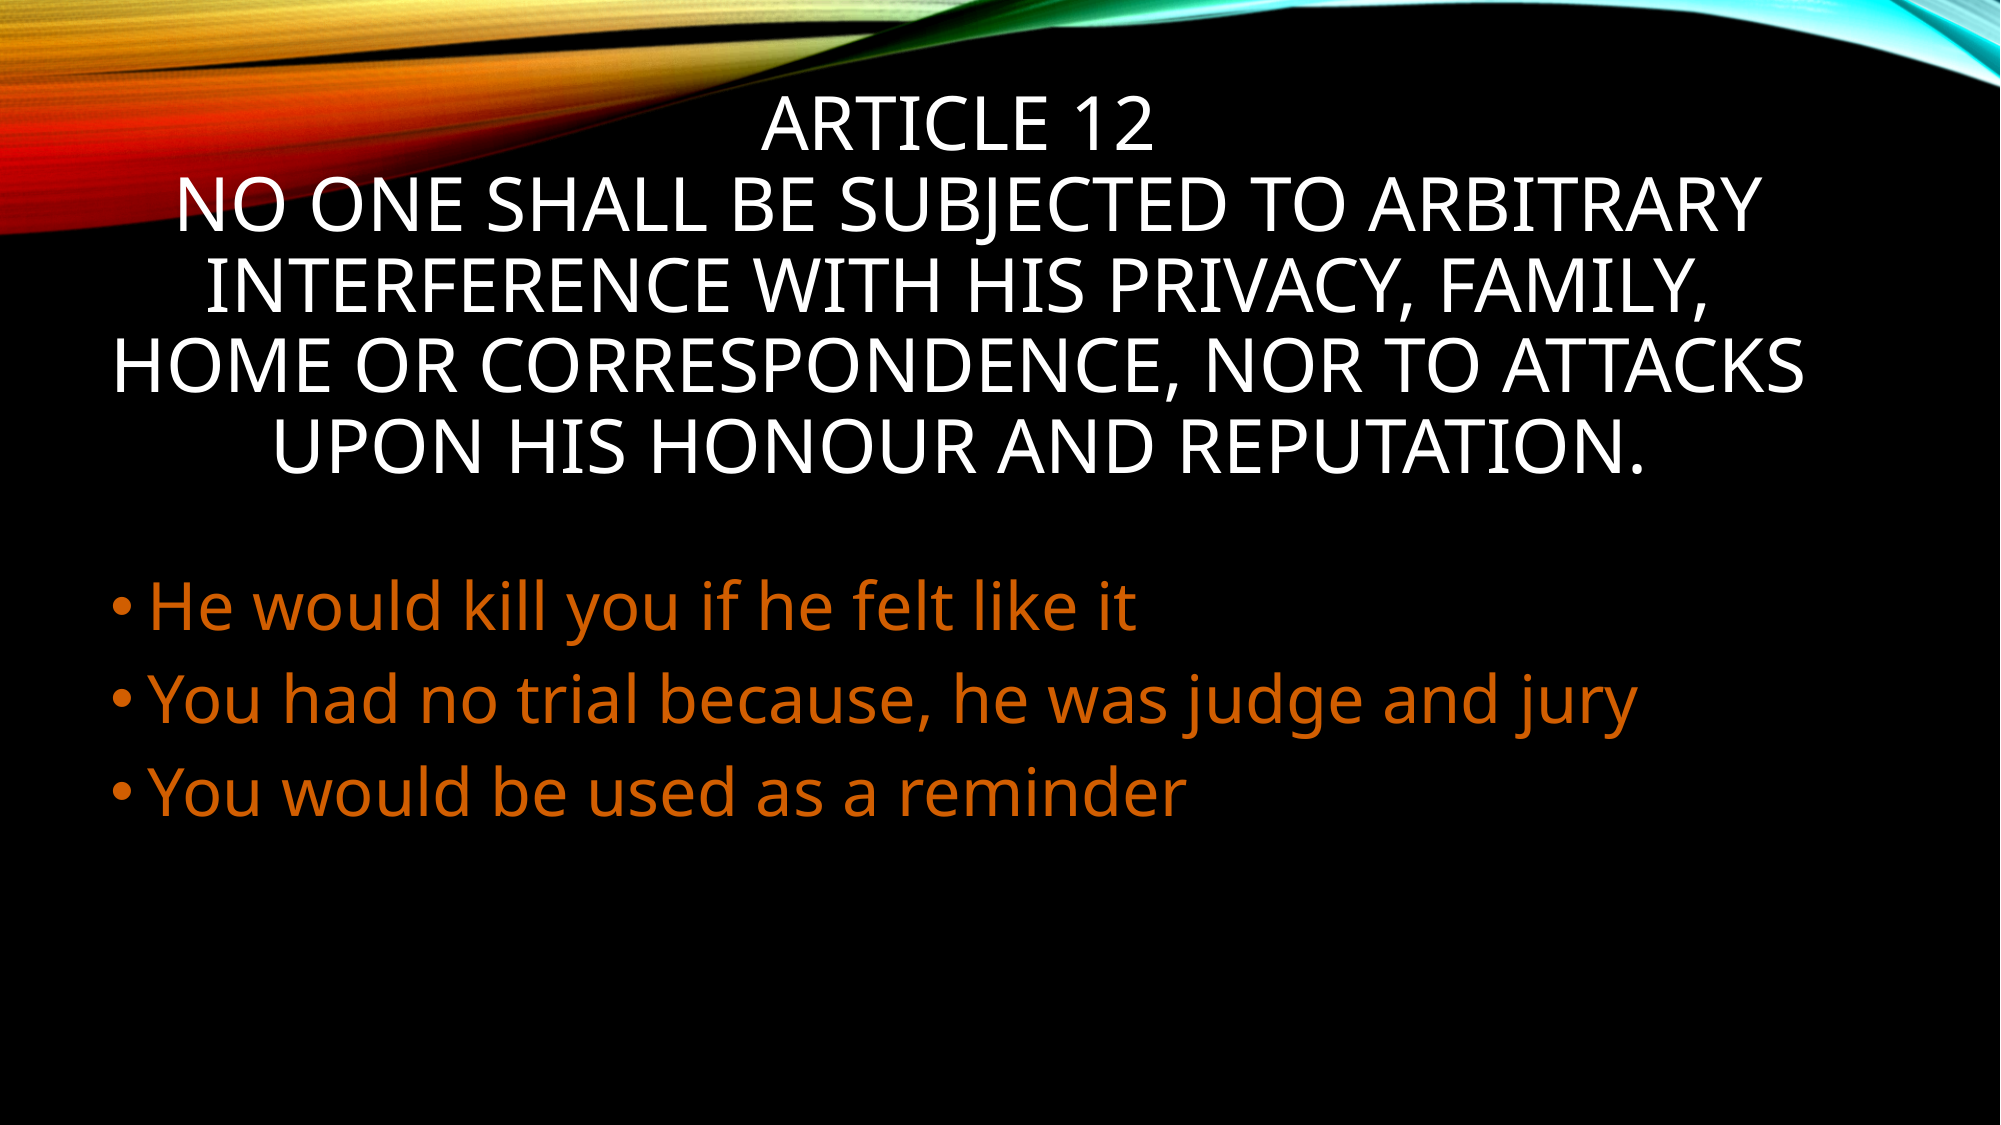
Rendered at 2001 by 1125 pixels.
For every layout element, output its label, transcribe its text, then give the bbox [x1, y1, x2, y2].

picture [0, 0, 2000, 237]
list He would kill you if he felt like it You had no trial because, he was judge and jury You would be used as a reminder [95, 565, 1888, 1125]
title Article 12 No one shall be subjected to arbitrary interference with his privacy, family, home or correspondence, nor to attacks upon his honour and reputation. [95, 42, 1823, 534]
